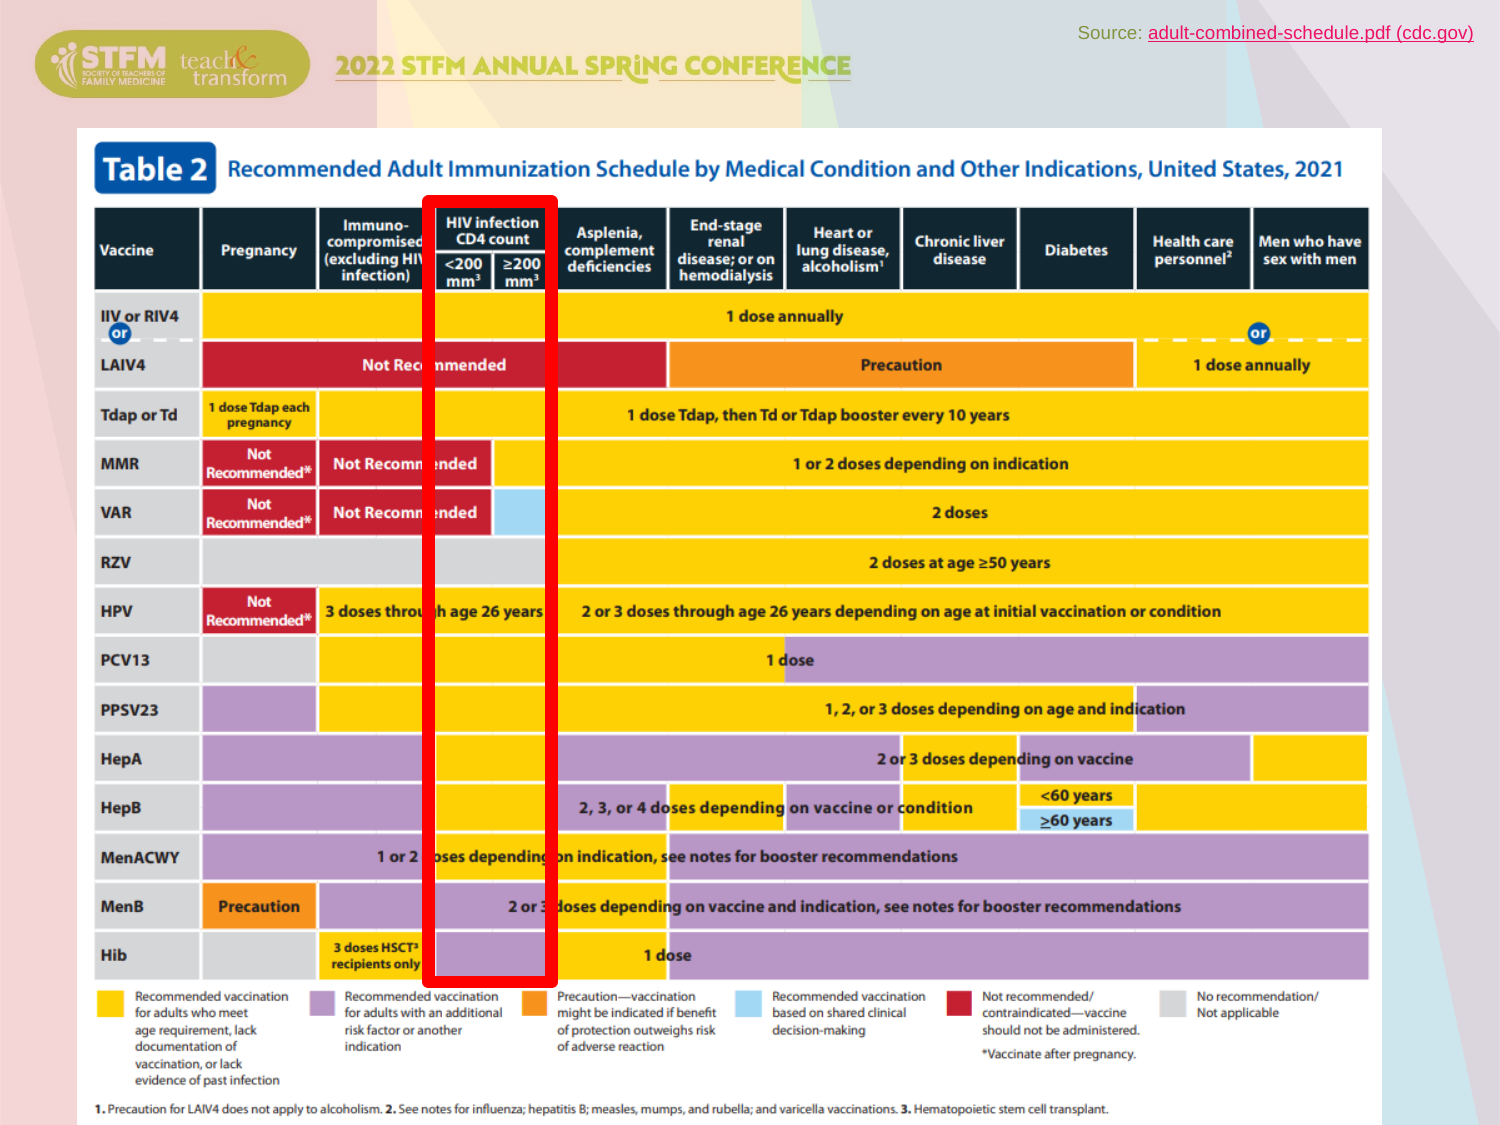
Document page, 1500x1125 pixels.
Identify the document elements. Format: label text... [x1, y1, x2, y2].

text_box Source: adult-combined-schedule.pdf (cdc.gov) [1062, 13, 1500, 51]
picture [0, 0, 1500, 1125]
